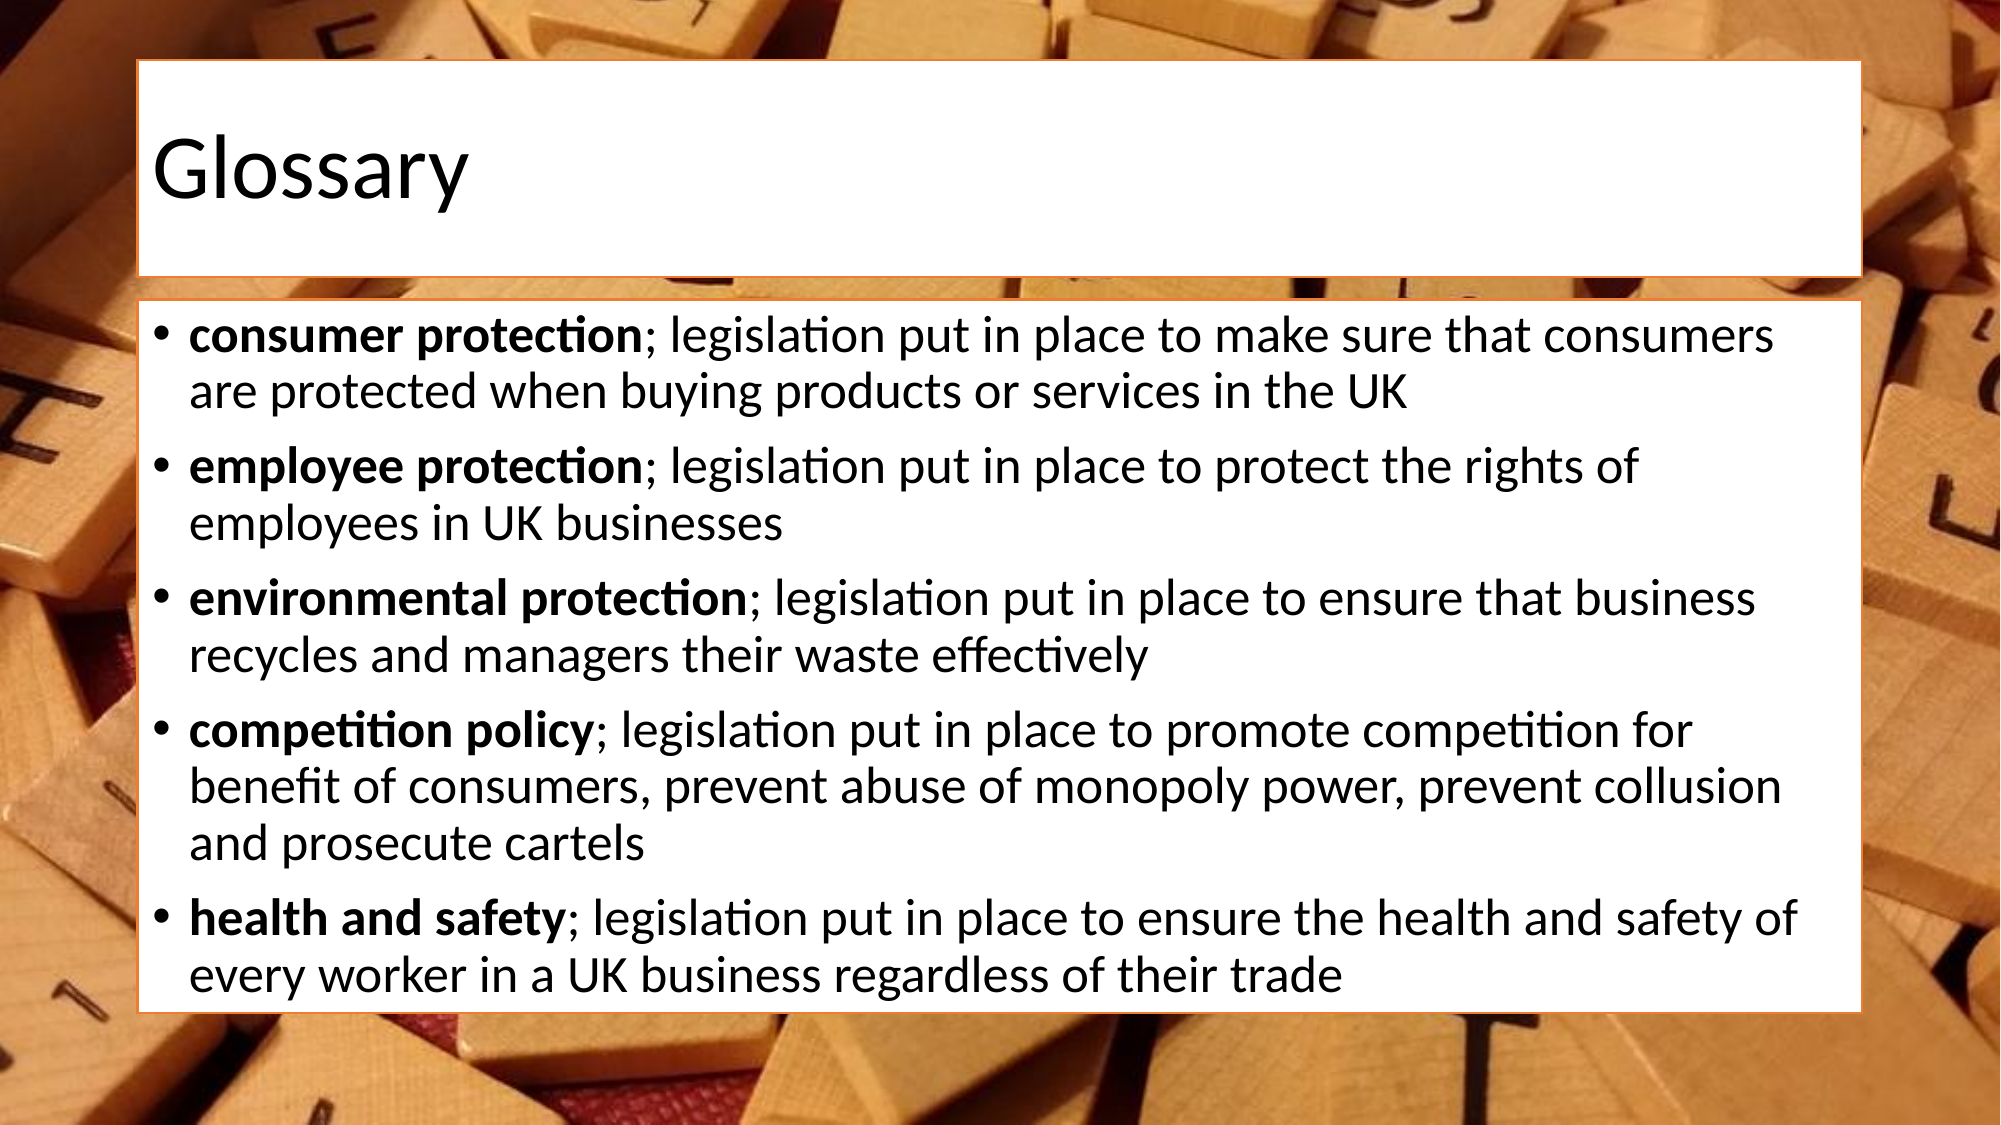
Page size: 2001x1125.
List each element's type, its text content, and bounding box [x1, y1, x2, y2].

title Glossary [136, 59, 1863, 278]
list consumer protection; legislation put in place to make sure that consumers are protected when buying products or services in the UK employee protection; legislation put in place to protect the rights of employees in UK businesses environmental protection; legislation put in place to ensure that business recycles and managers their waste effectively competition policy; legislation put in place to promote competition for benefit of consumers, prevent abuse of monopoly power, prevent collusion and prosecute cartels health and safety; legislation put in place to ensure the health and safety of every worker in a UK business regardless of their trade [136, 298, 1863, 1014]
picture [0, 0, 2001, 1125]
